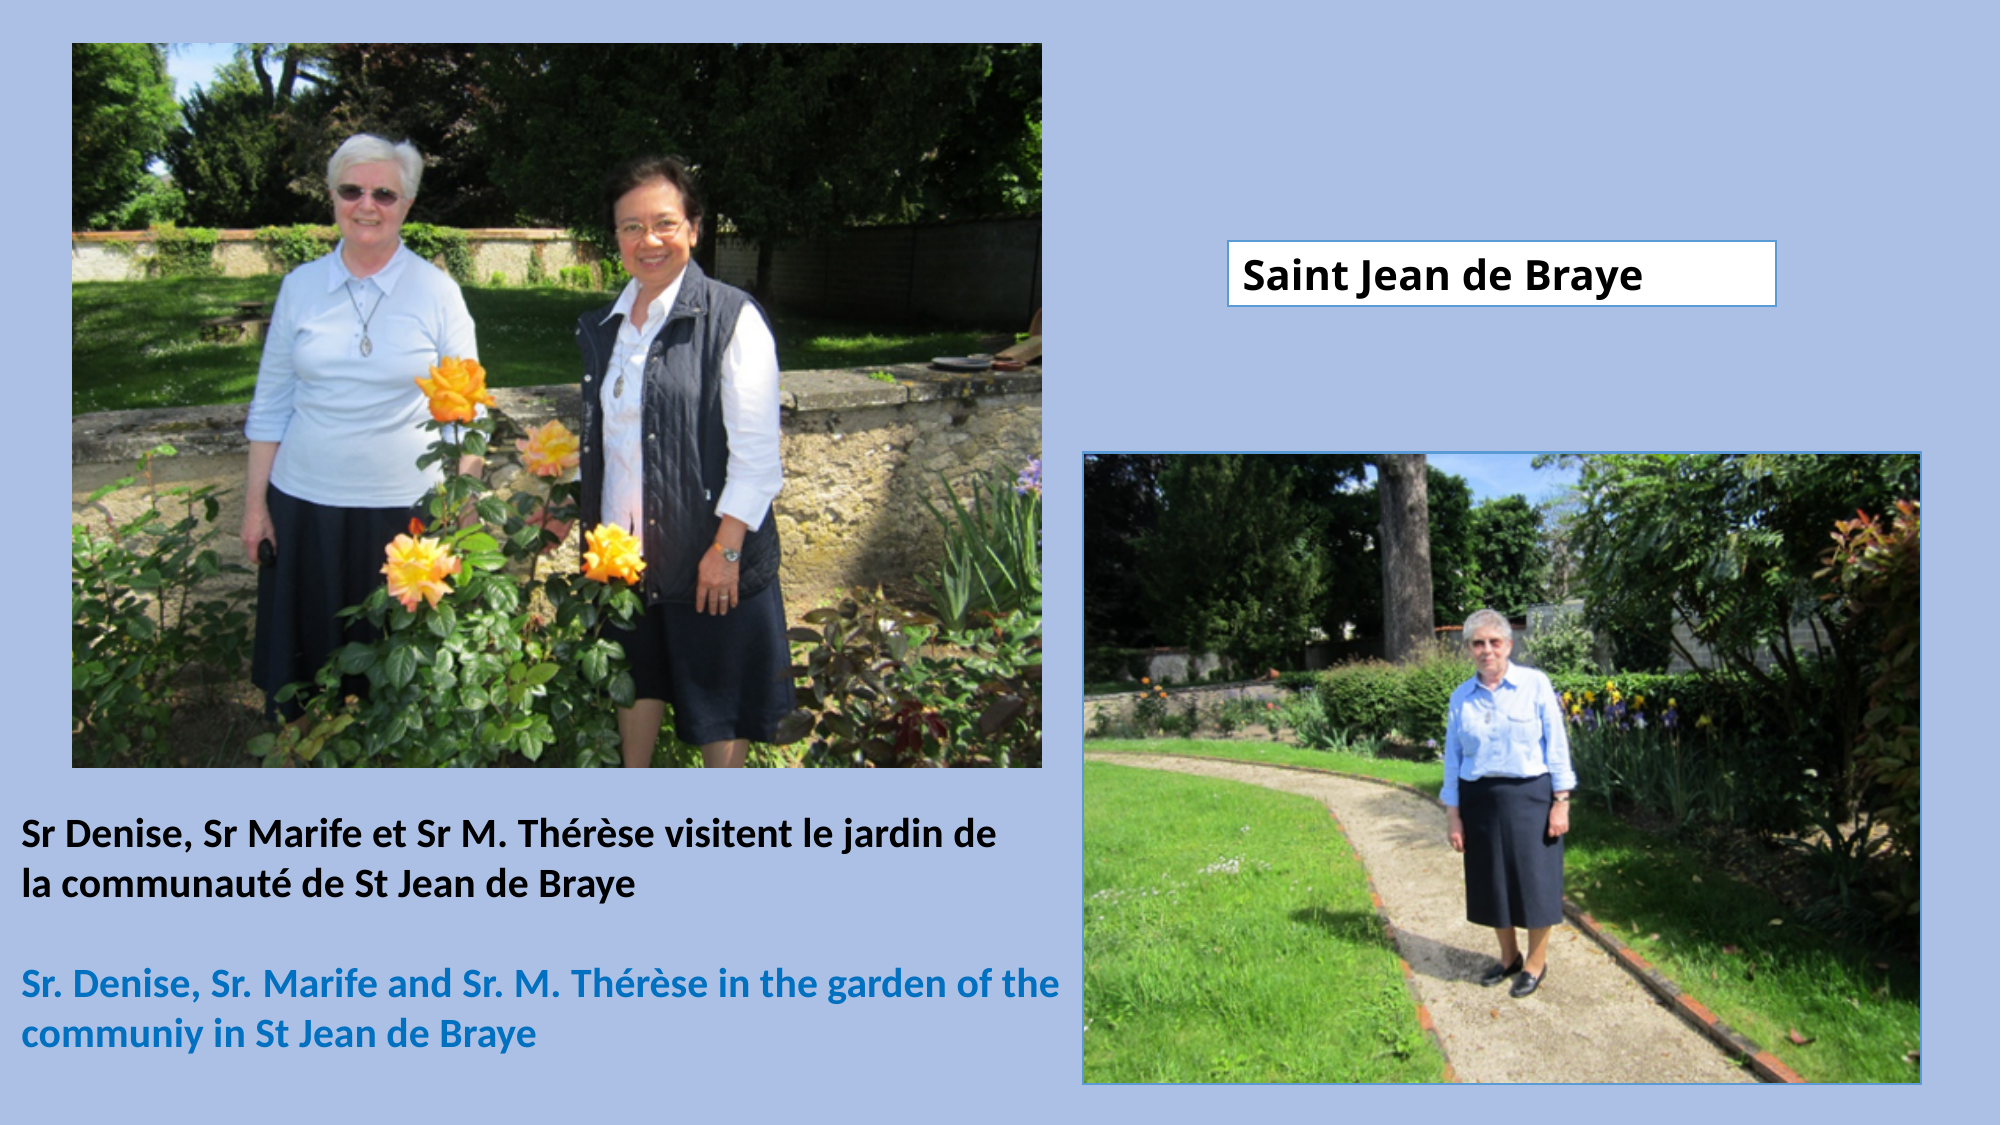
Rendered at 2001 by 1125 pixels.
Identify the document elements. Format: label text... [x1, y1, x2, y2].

text_box Sr Denise, Sr Marife et Sr M. Thérèse visitent le jardin de la communauté de St Jean de Braye Sr. Denise, Sr. Marife and Sr. M. Thérèse in the garden of the communiy in St Jean de Braye [6, 798, 1108, 1109]
picture [1083, 453, 1920, 1083]
picture [72, 43, 1042, 769]
text_box Saint Jean de Braye [1227, 240, 1777, 307]
